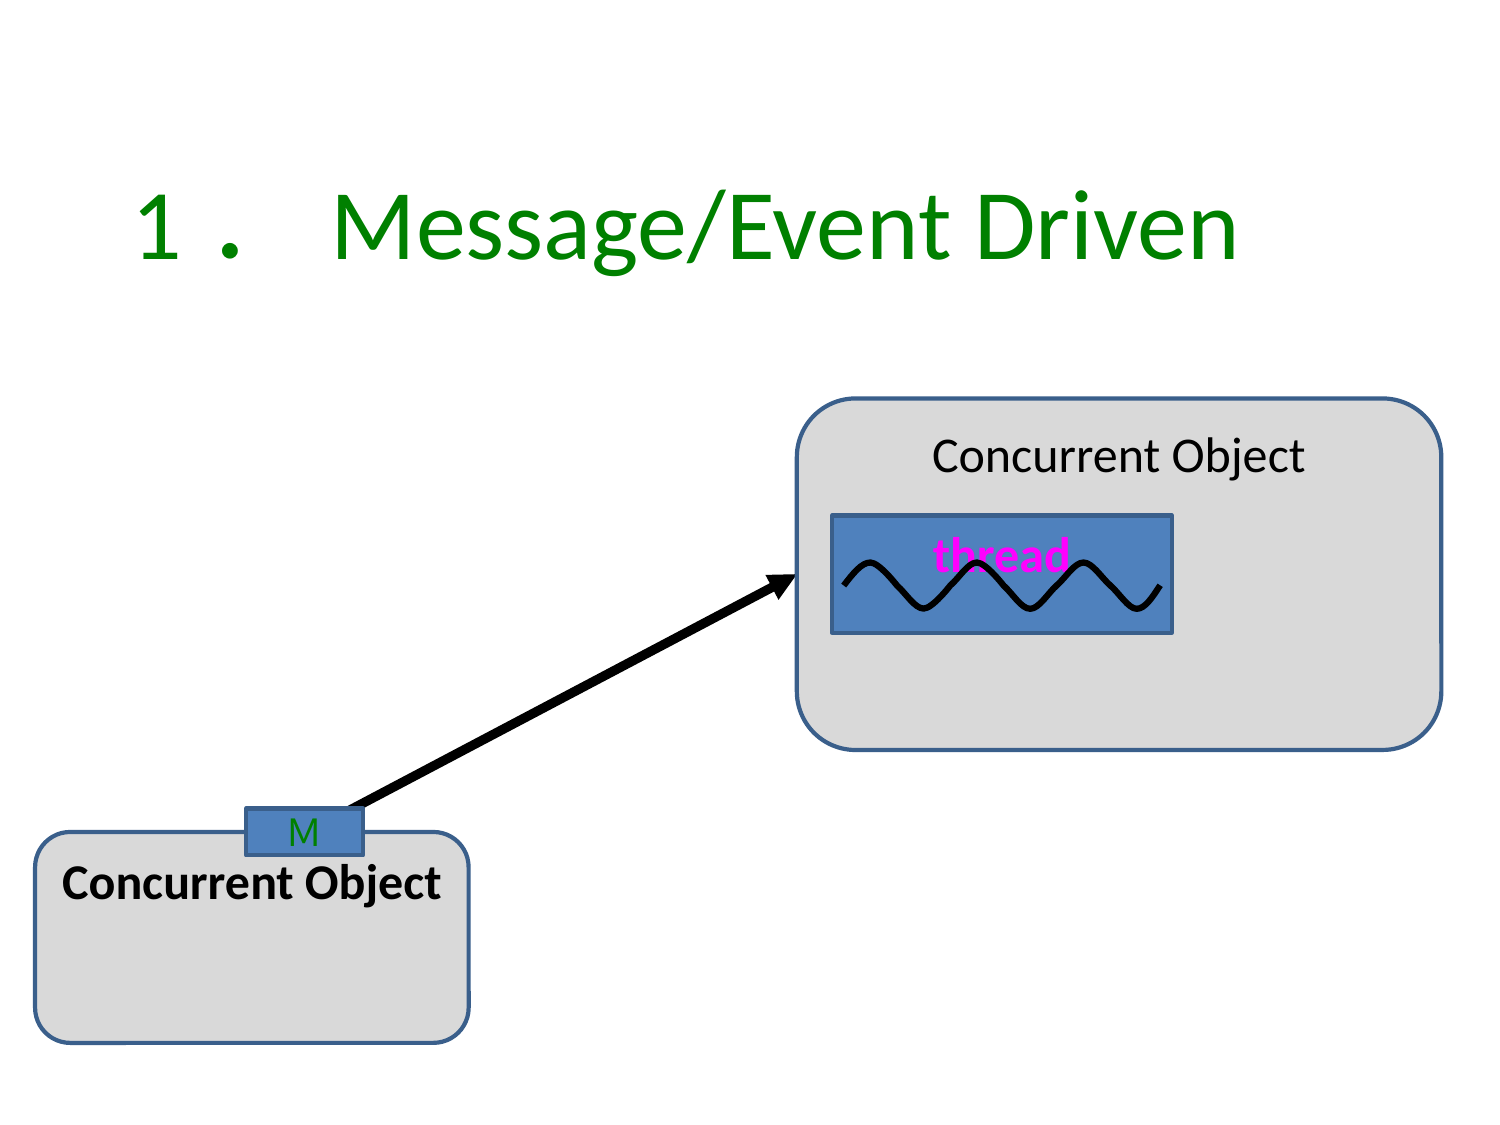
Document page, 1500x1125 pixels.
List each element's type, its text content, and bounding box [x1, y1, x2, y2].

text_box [831, 515, 1173, 633]
text_box 1．Message/Event Driven [117, 152, 1395, 288]
text_box Concurrent Object [32, 829, 471, 1046]
text_box Ｍ [244, 806, 365, 857]
text_box Concurrent Object [794, 396, 1444, 753]
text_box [290, 573, 798, 842]
